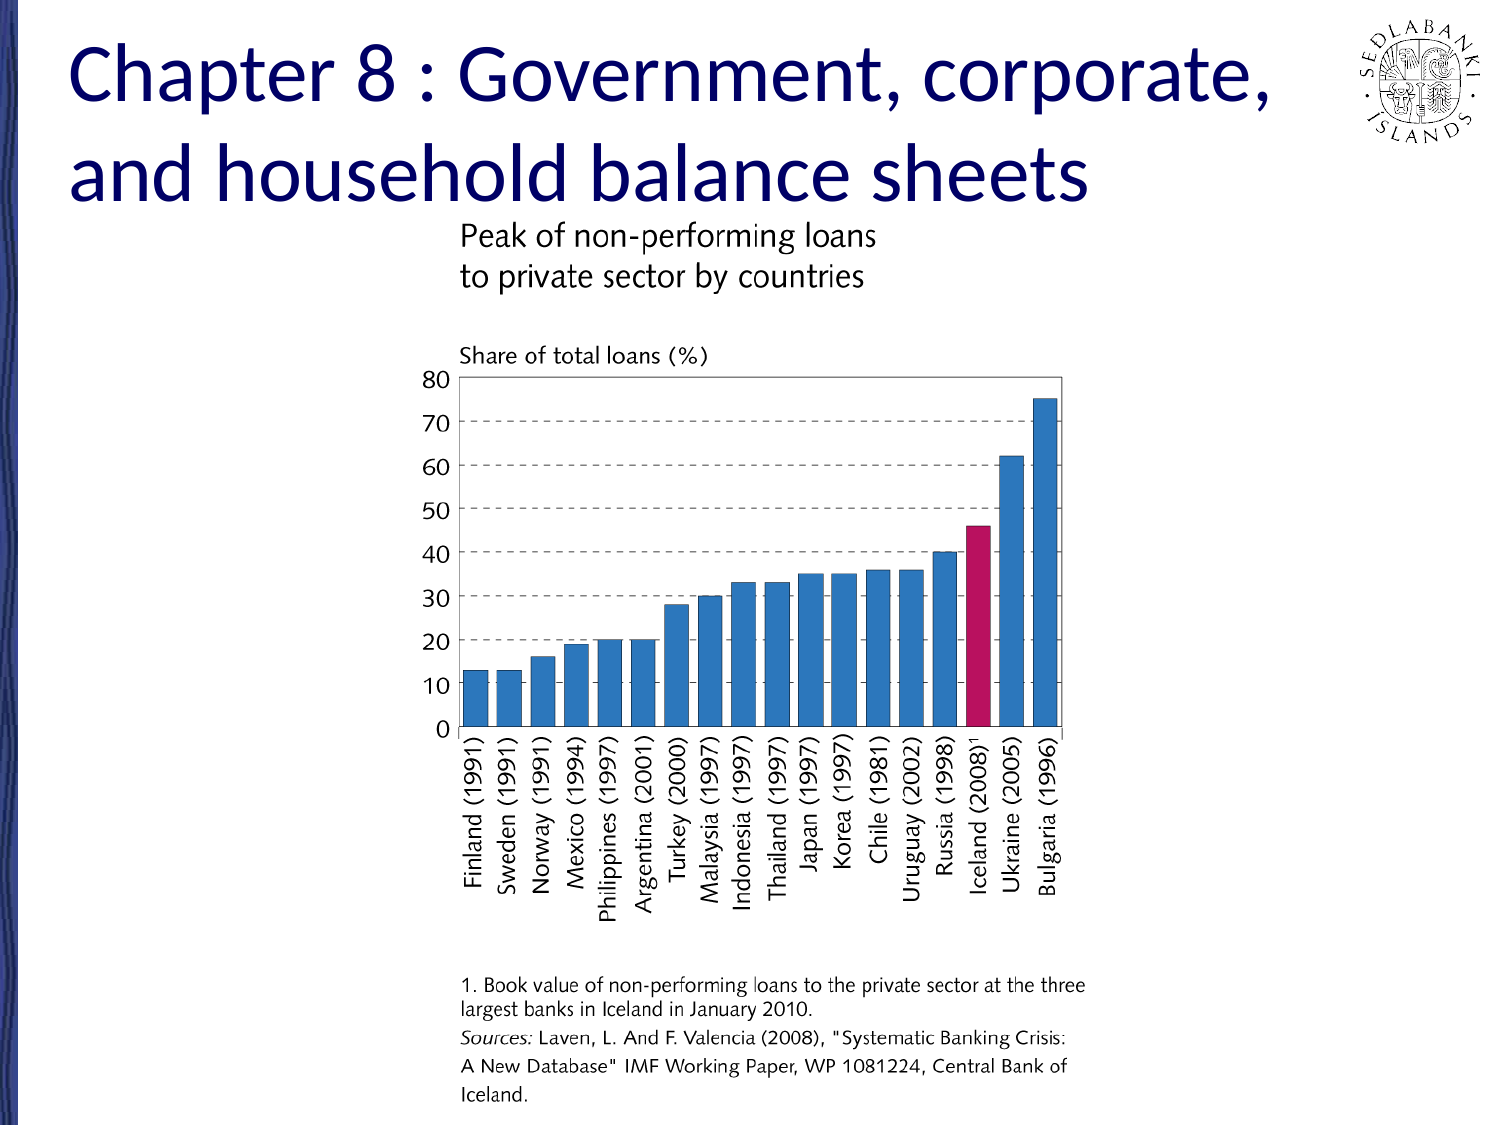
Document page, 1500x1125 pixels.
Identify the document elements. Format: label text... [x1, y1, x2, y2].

title Chapter 8 : Government, corporate, and household balance sheets [52, 10, 1353, 209]
picture [1357, 18, 1482, 149]
picture [0, 0, 18, 1125]
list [422, 219, 1090, 1107]
